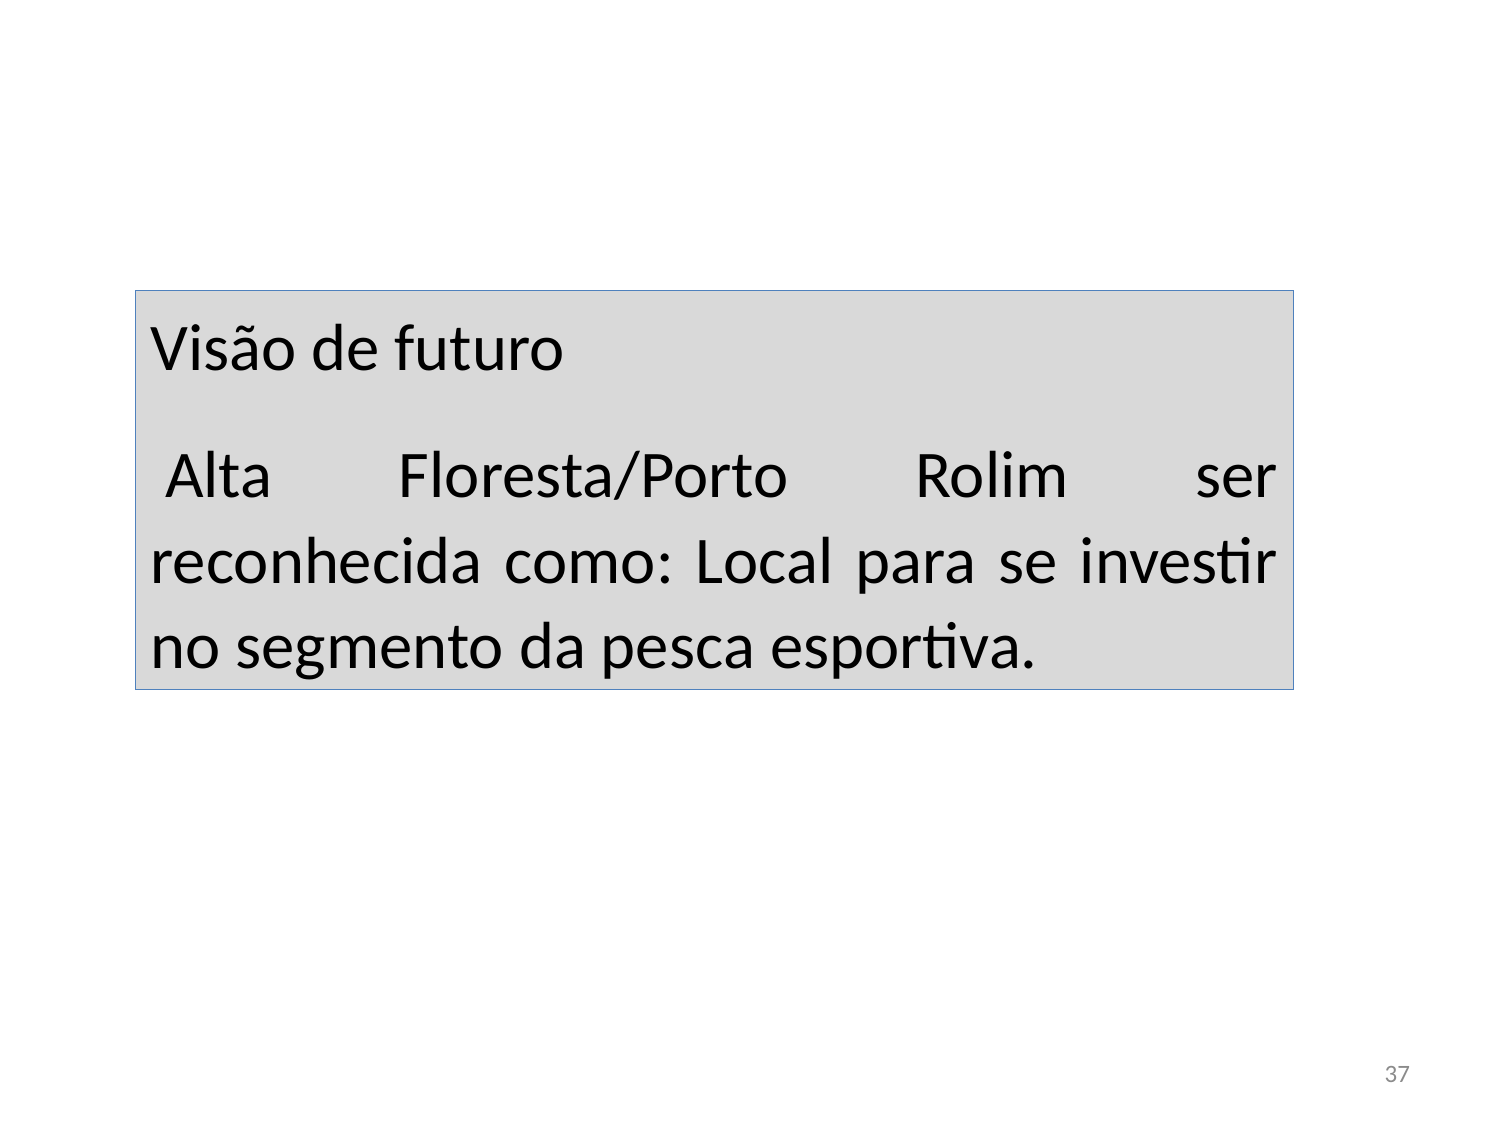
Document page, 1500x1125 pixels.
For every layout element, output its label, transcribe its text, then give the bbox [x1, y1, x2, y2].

slide_number 37 [1074, 1042, 1425, 1103]
text_box Visão de futuro Alta Floresta/Porto Rolim ser reconhecida como: Local para se investir no segmento da pesca esportiva. [135, 290, 1294, 690]
